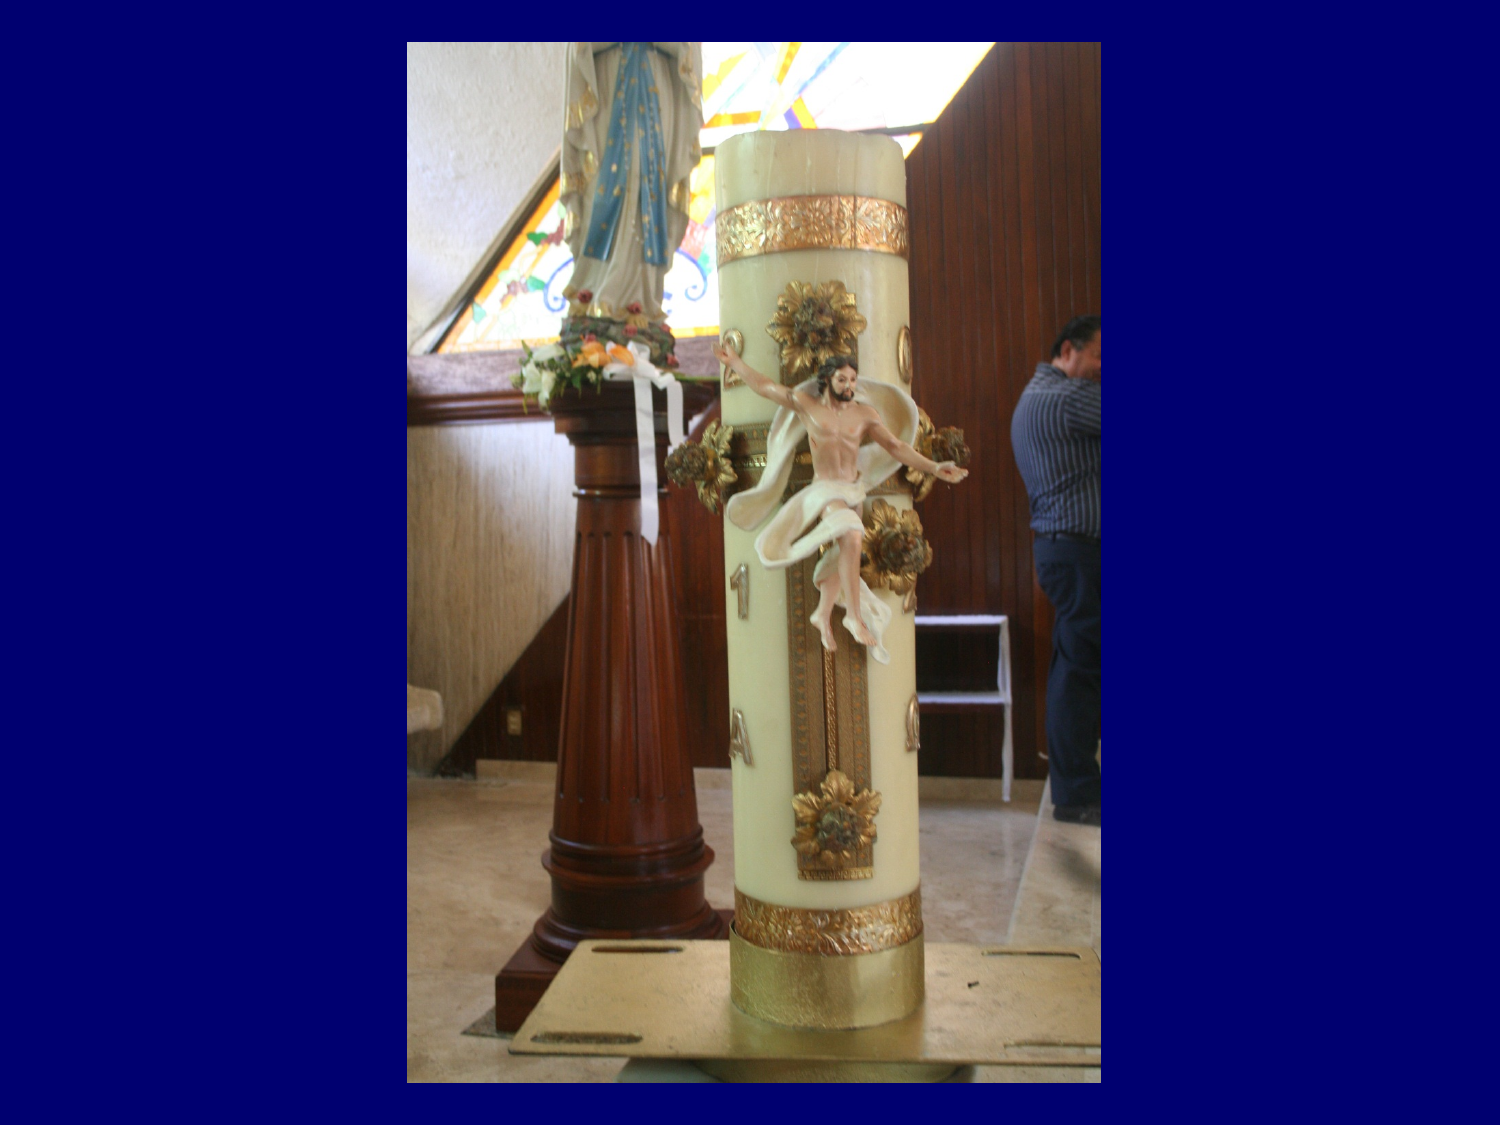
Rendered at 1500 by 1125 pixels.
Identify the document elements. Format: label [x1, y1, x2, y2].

list [407, 42, 1101, 1083]
